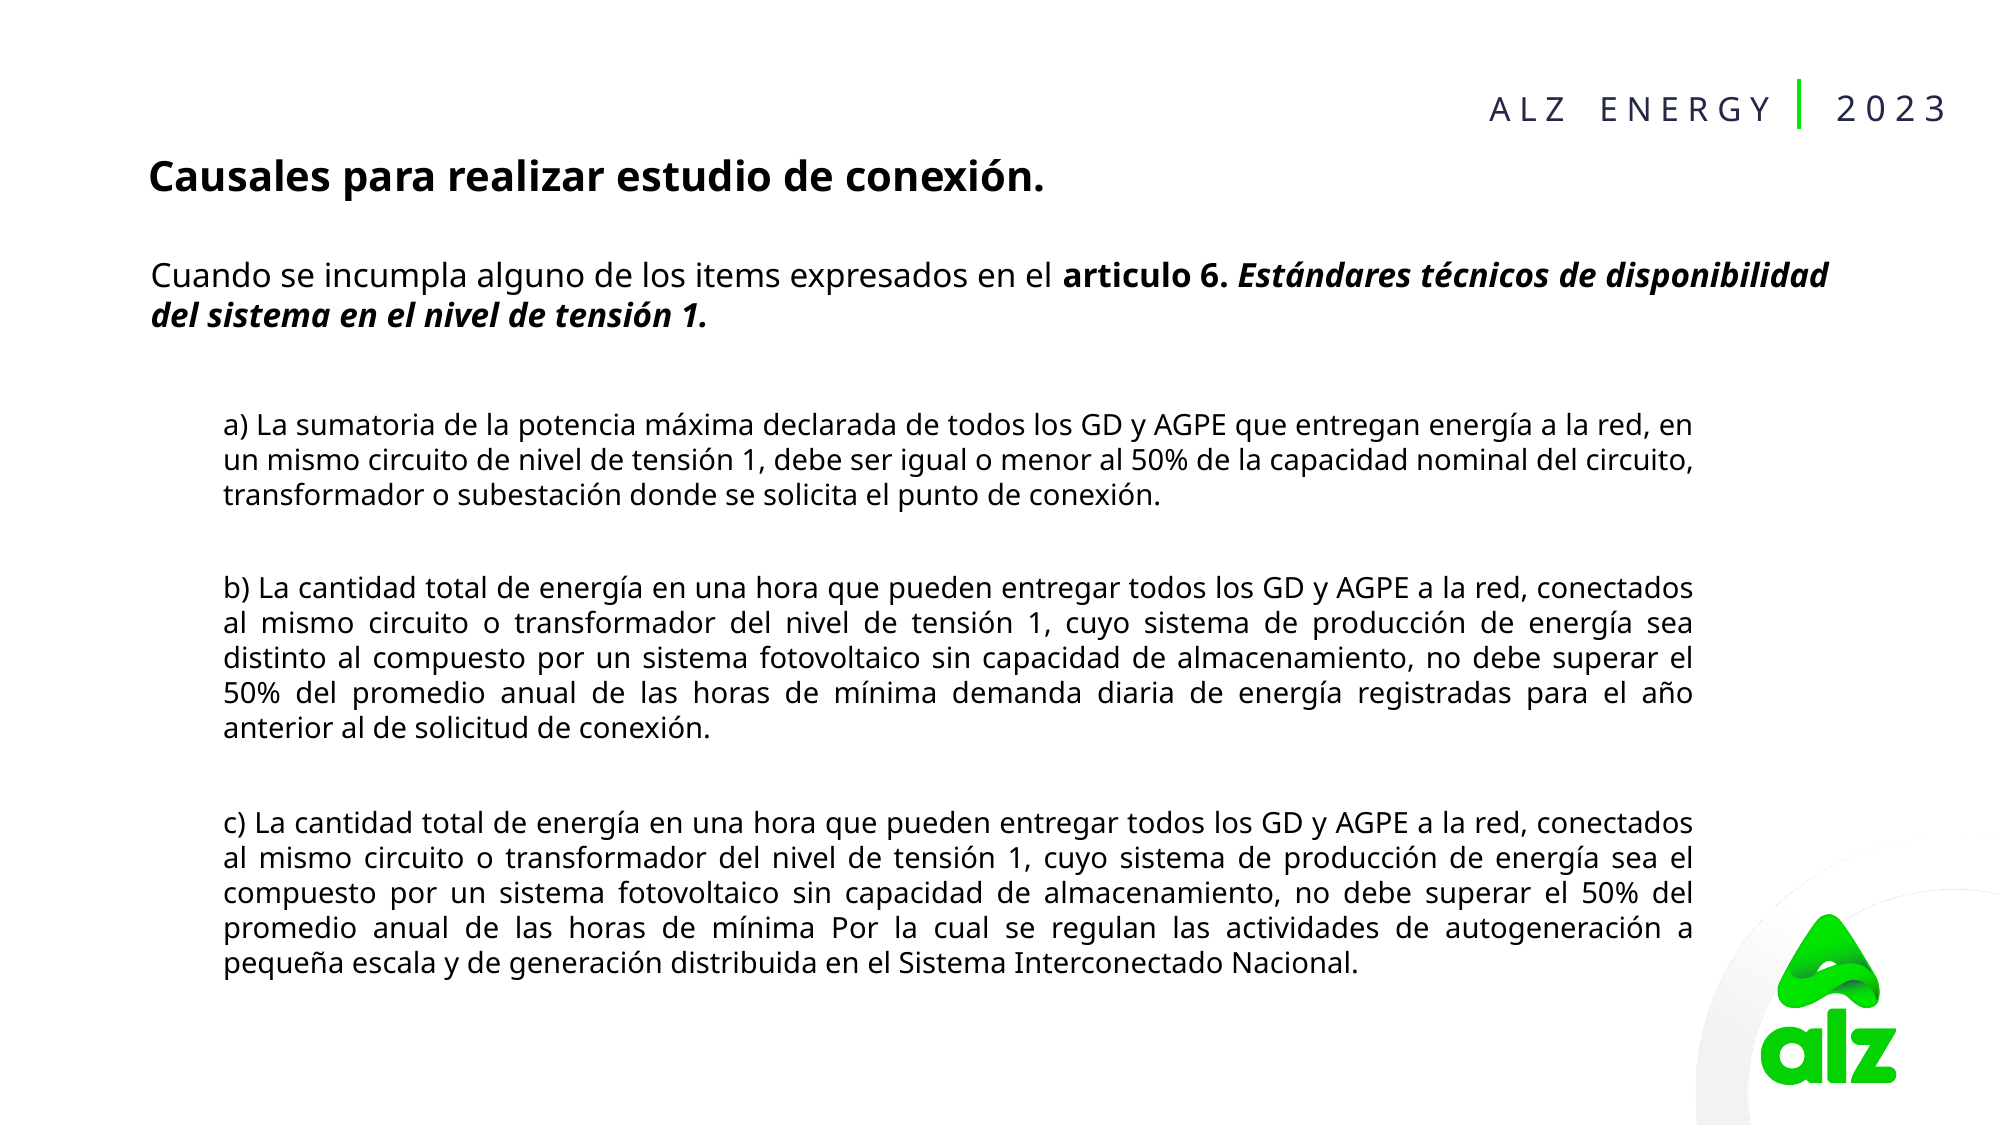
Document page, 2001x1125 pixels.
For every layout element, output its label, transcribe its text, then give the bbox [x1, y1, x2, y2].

text_box Causales para realizar estudio de conexión. [133, 142, 1414, 207]
text_box a) La sumatoria de la potencia máxima declarada de todos los GD y AGPE que entregan energía a la red, en un mismo circuito de nivel de tensión 1, debe ser igual o menor al 50% de la capacidad nominal del circuito, transformador o subestación donde se solicita el punto de conexión. [208, 398, 1710, 519]
text_box c) La cantidad total de energía en una hora que pueden entregar todos los GD y AGPE a la red, conectados al mismo circuito o transformador del nivel de tensión 1, cuyo sistema de producción de energía sea el compuesto por un sistema fotovoltaico sin capacidad de almacenamiento, no debe superar el 50% del promedio anual de las horas de mínima Por la cual se regulan las actividades de autogeneración a pequeña escala y de generación distribuida en el Sistema Interconectado Nacional. [208, 796, 1710, 987]
text_box b) La cantidad total de energía en una hora que pueden entregar todos los GD y AGPE a la red, conectados al mismo circuito o transformador del nivel de tensión 1, cuyo sistema de producción de energía sea distinto al compuesto por un sistema fotovoltaico sin capacidad de almacenamiento, no debe superar el 50% del promedio anual de las horas de mínima demanda diaria de energía registradas para el año anterior al de solicitud de conexión. [208, 562, 1710, 752]
text_box Cuando se incumpla alguno de los items expresados en el articulo 6. Estándares técnicos de disponibilidad del sistema en el nivel de tensión 1. [135, 247, 1865, 342]
picture [1695, 836, 2000, 1125]
